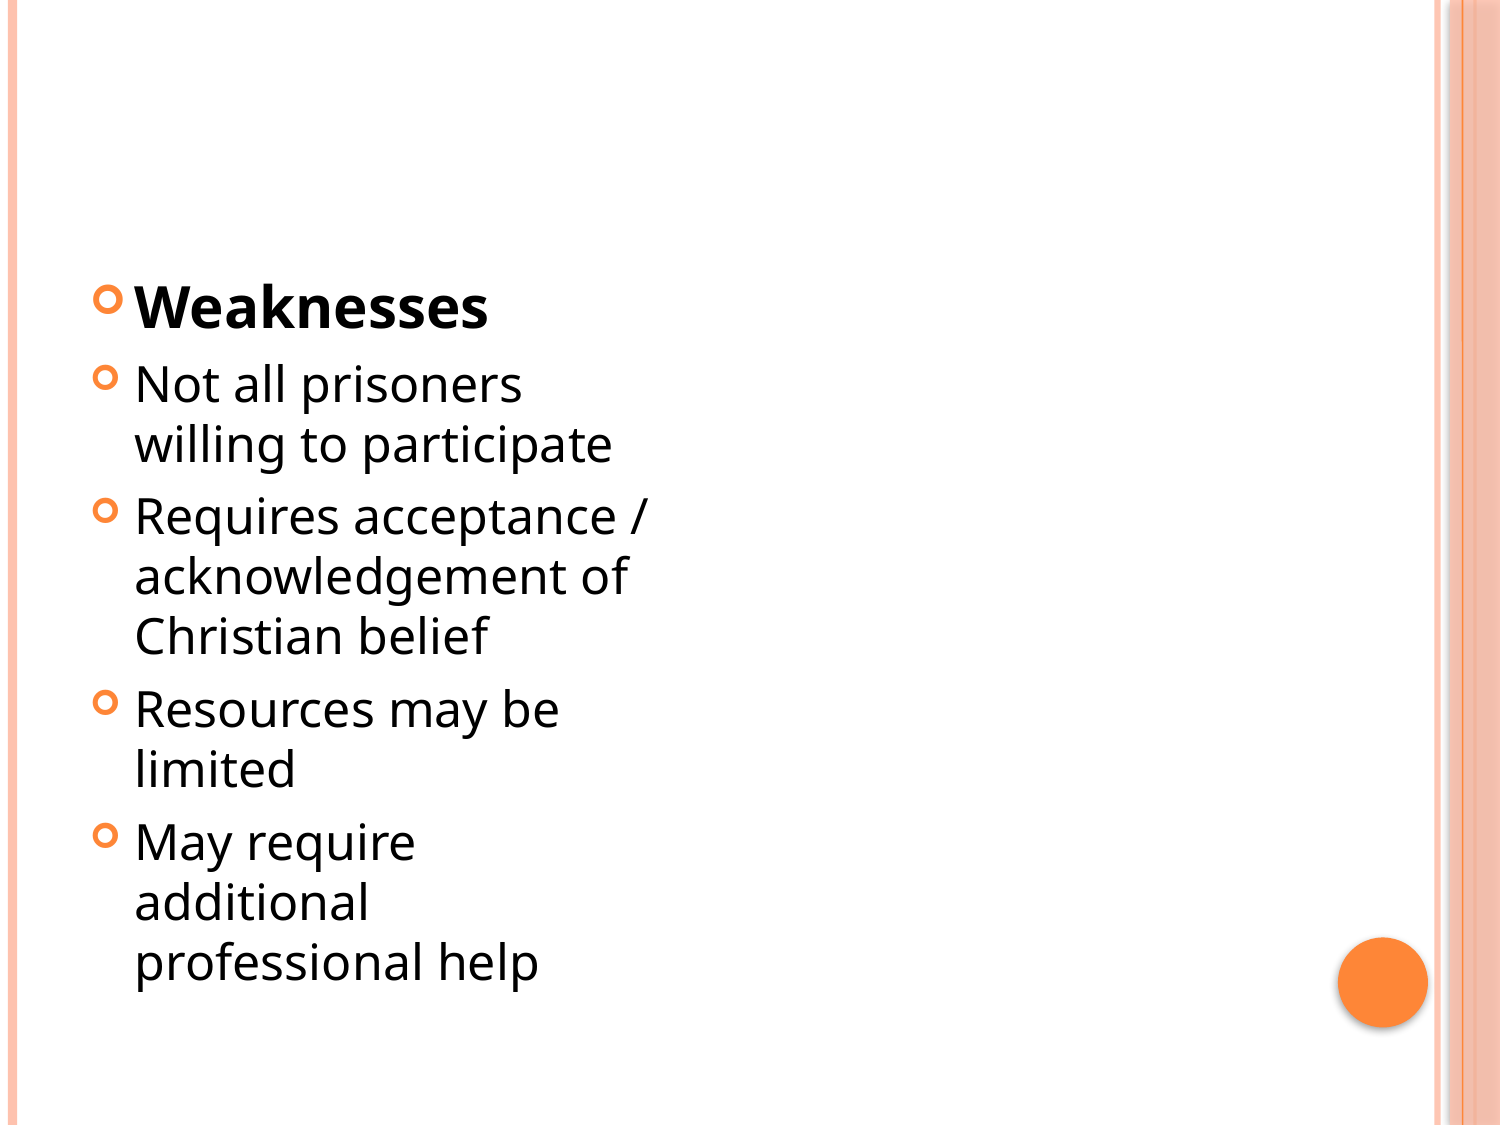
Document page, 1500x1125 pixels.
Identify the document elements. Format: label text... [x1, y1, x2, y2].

list Weaknesses Not all prisoners willing to participate Requires acceptance / acknowledgement of Christian belief Resources may be limited May require additional professional help [75, 262, 675, 1013]
